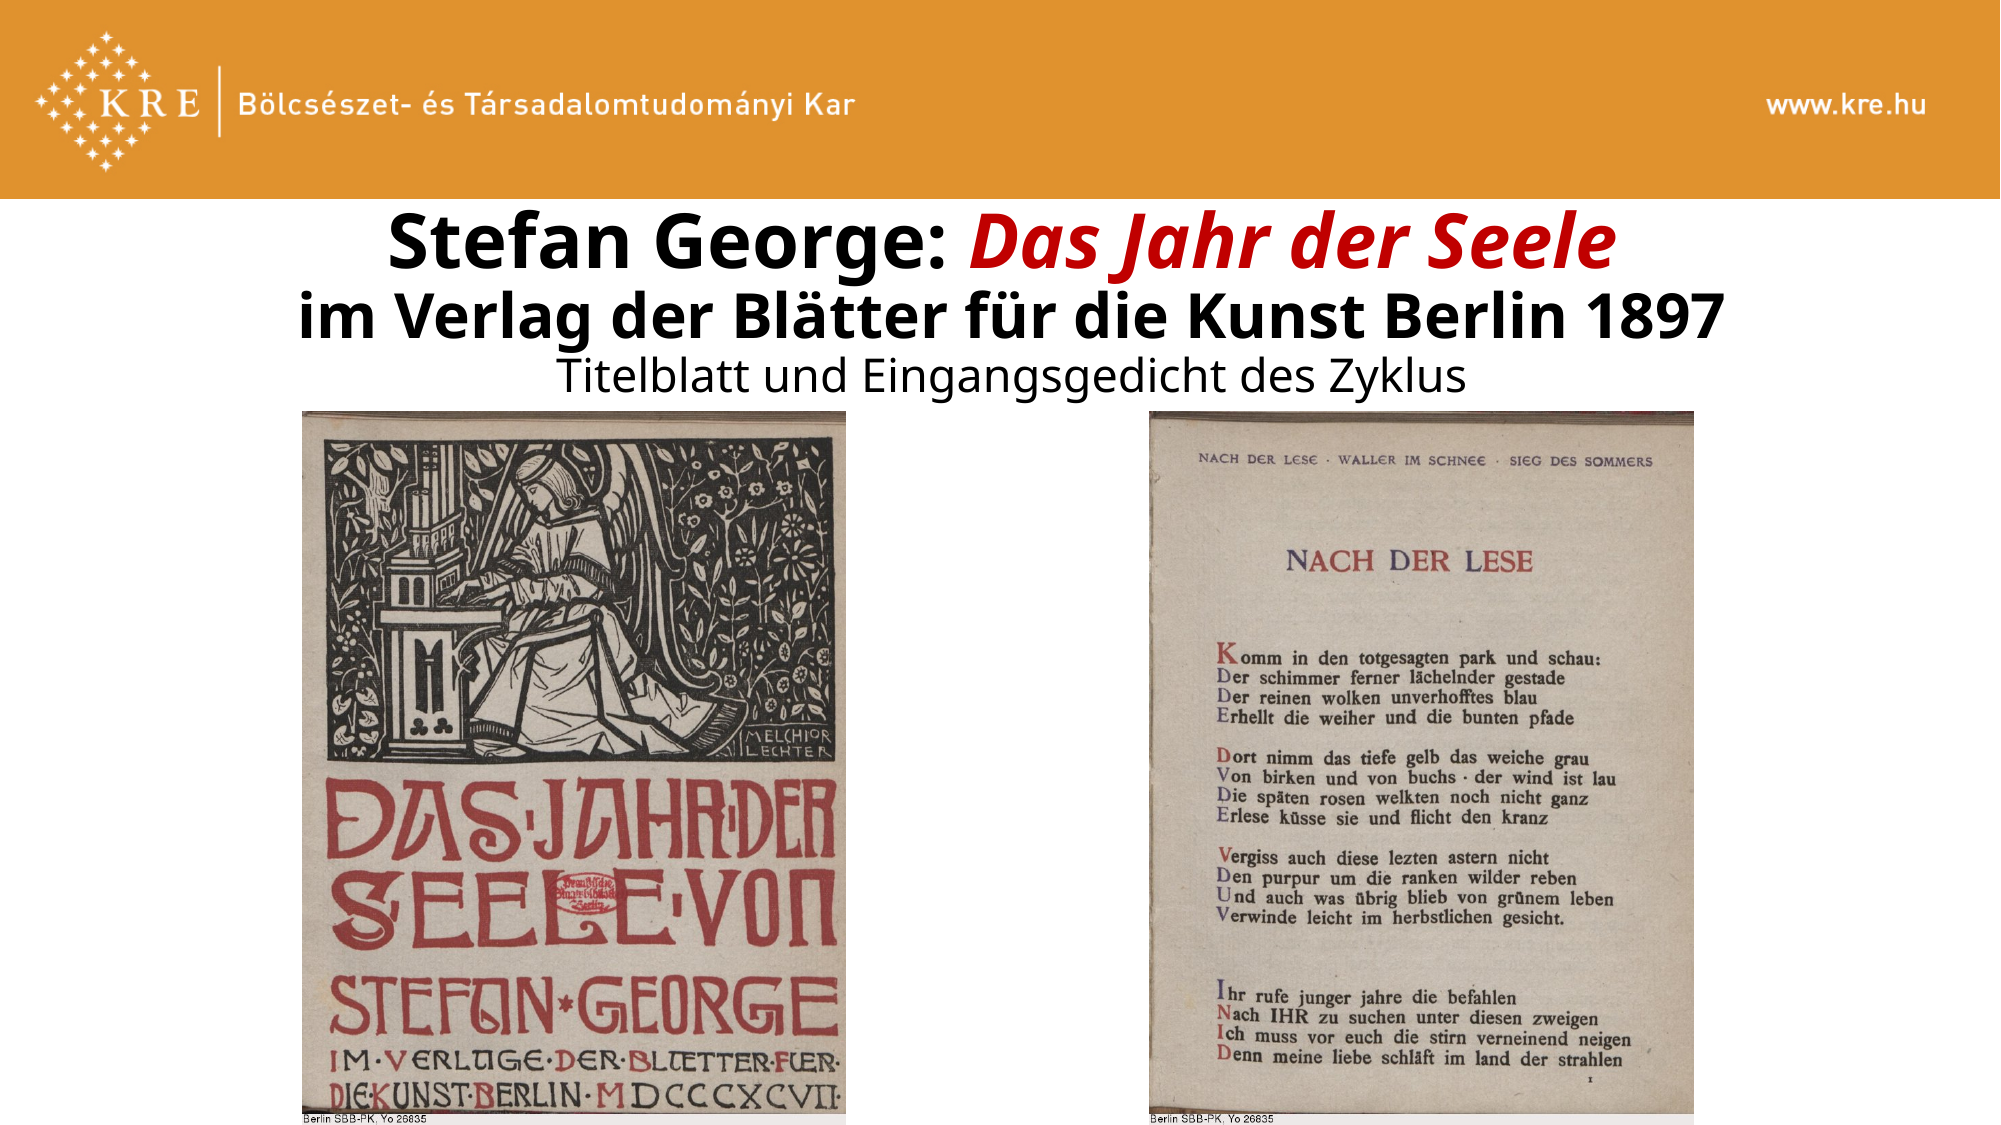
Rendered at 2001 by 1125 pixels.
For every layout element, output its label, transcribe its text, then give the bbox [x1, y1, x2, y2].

picture [0, 0, 2000, 199]
title Stefan George: Das Jahr der Seele im Verlag der Blätter für die Kunst Berlin 1897 Titelblatt und Eingangsgedicht des Zyklus [150, 199, 1876, 412]
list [301, 411, 846, 1125]
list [1149, 411, 1694, 1125]
